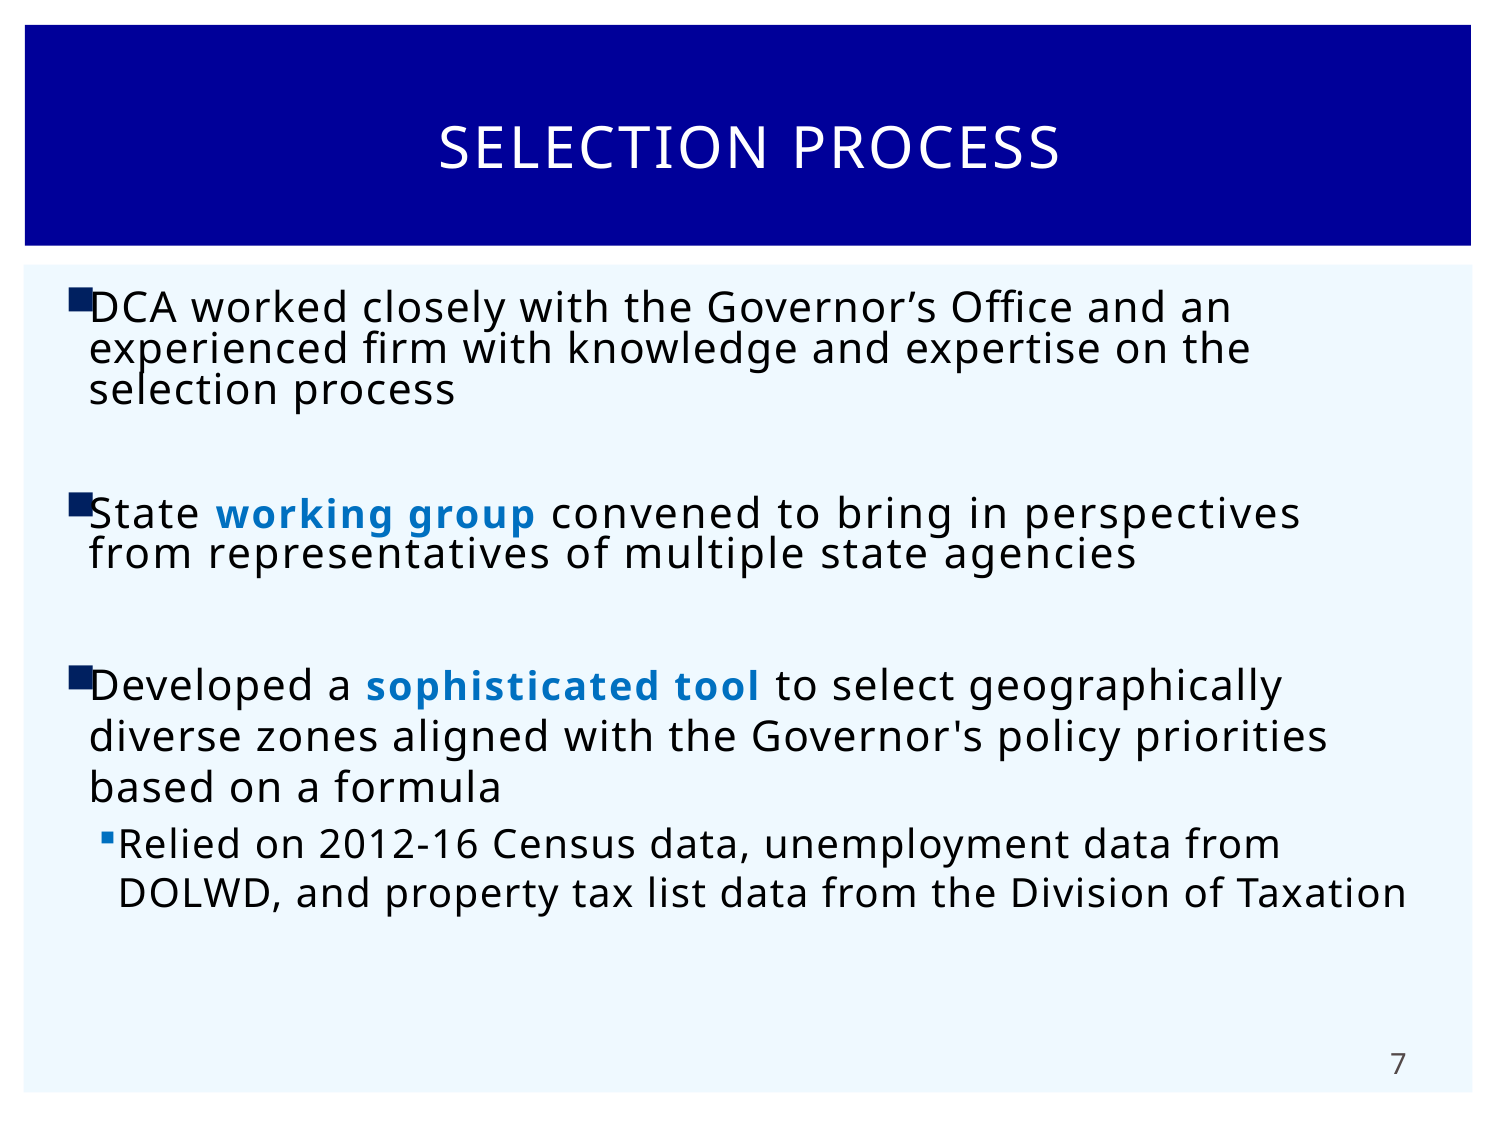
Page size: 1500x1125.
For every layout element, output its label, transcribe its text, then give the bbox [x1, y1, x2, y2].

title Selection PRocess [62, 58, 1438, 232]
list DCA worked closely with the Governor’s Office and an experienced firm with knowledge and expertise on the selection process State working group convened to bring in perspectives from representatives of multiple state agencies Developed a sophisticated tool to select geographically diverse zones aligned with the Governor's policy priorities based on a formula Relied on 2012-16 Census data, unemployment data from DOLWD, and property tax list data from the Division of Taxation [44, 282, 1424, 1125]
slide_number 7 [1349, 1041, 1448, 1089]
